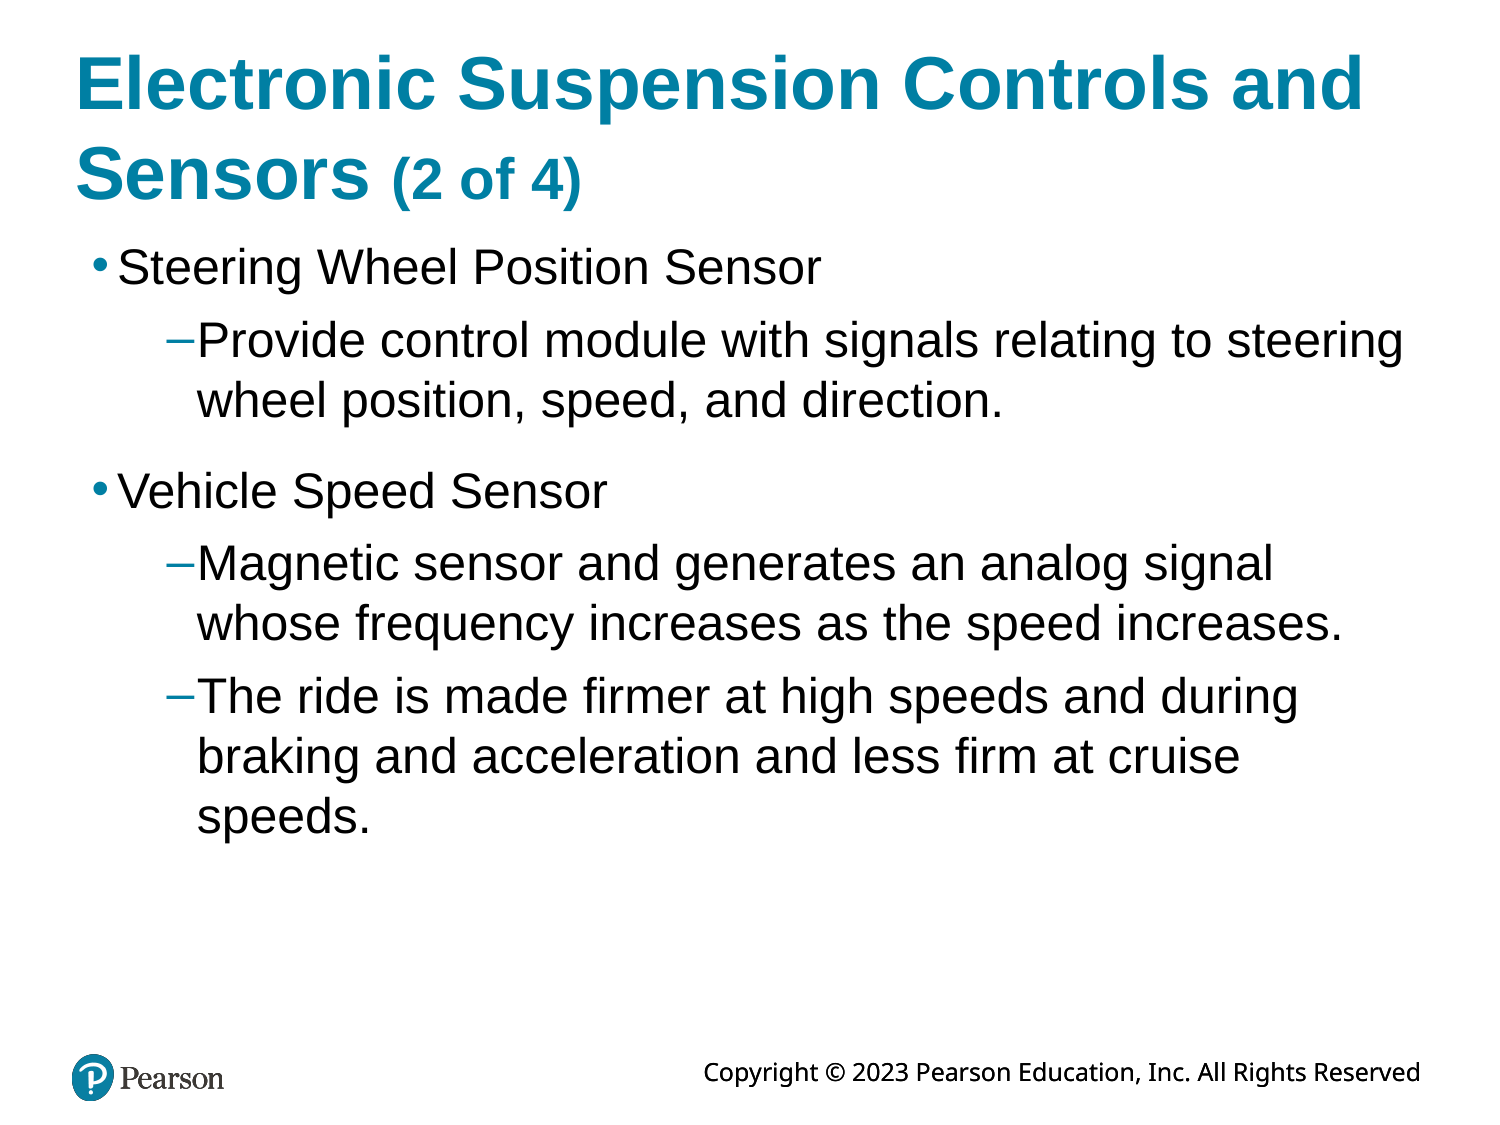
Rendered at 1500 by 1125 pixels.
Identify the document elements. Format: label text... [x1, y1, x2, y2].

title Electronic Suspension Controls and Sensors (2 of 4) [75, 26, 1425, 227]
picture [72, 1088, 83, 1101]
picture [80, 1063, 106, 1088]
picture [98, 1054, 224, 1101]
picture [72, 1054, 87, 1070]
list Steering Wheel Position Sensor Provide control module with signals relating to steering wheel position, speed, and direction. Vehicle Speed Sensor Magnetic sensor and generates an analog signal whose frequency increases as the speed increases. The ride is made firmer at high speeds and during braking and acceleration and less firm at cruise speeds. [75, 227, 1425, 880]
